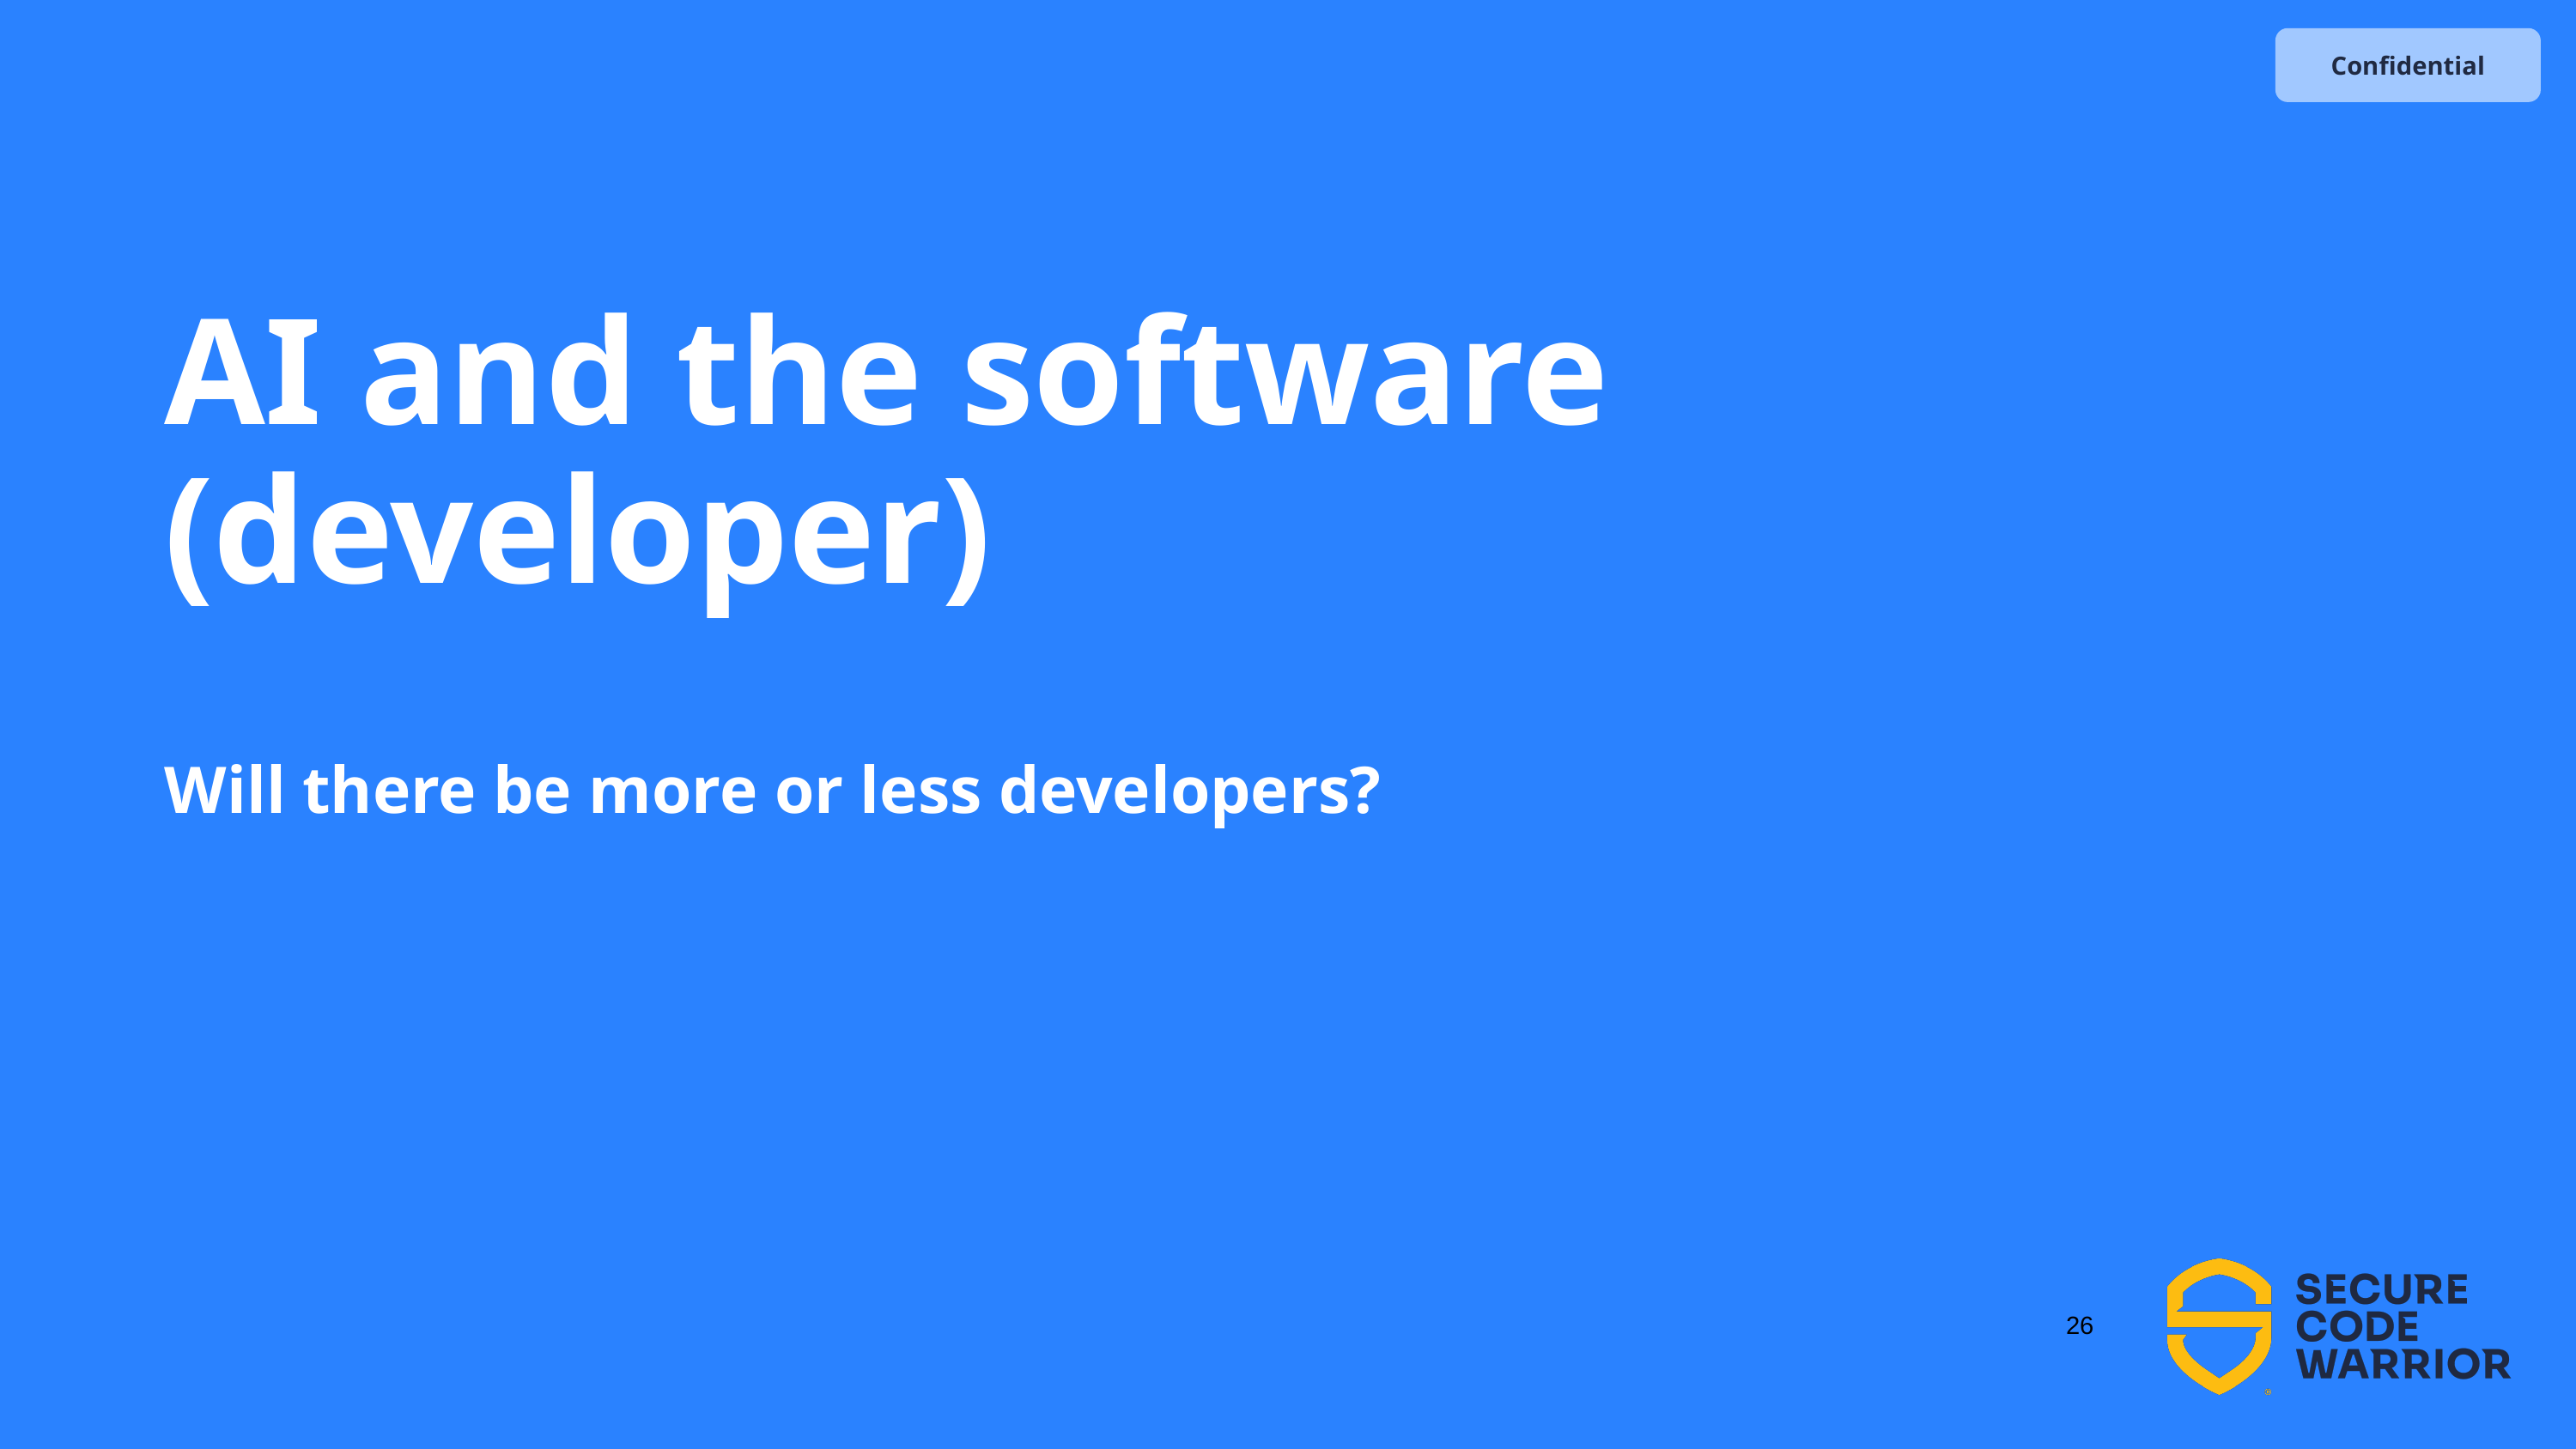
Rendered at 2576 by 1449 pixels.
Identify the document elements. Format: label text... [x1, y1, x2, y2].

picture [2160, 1252, 2516, 1399]
subtitle Will there be more or less developers? [138, 712, 1963, 859]
slide_number ‹#› [1952, 1273, 2107, 1375]
title AI and the software (developer) [138, 272, 2111, 629]
